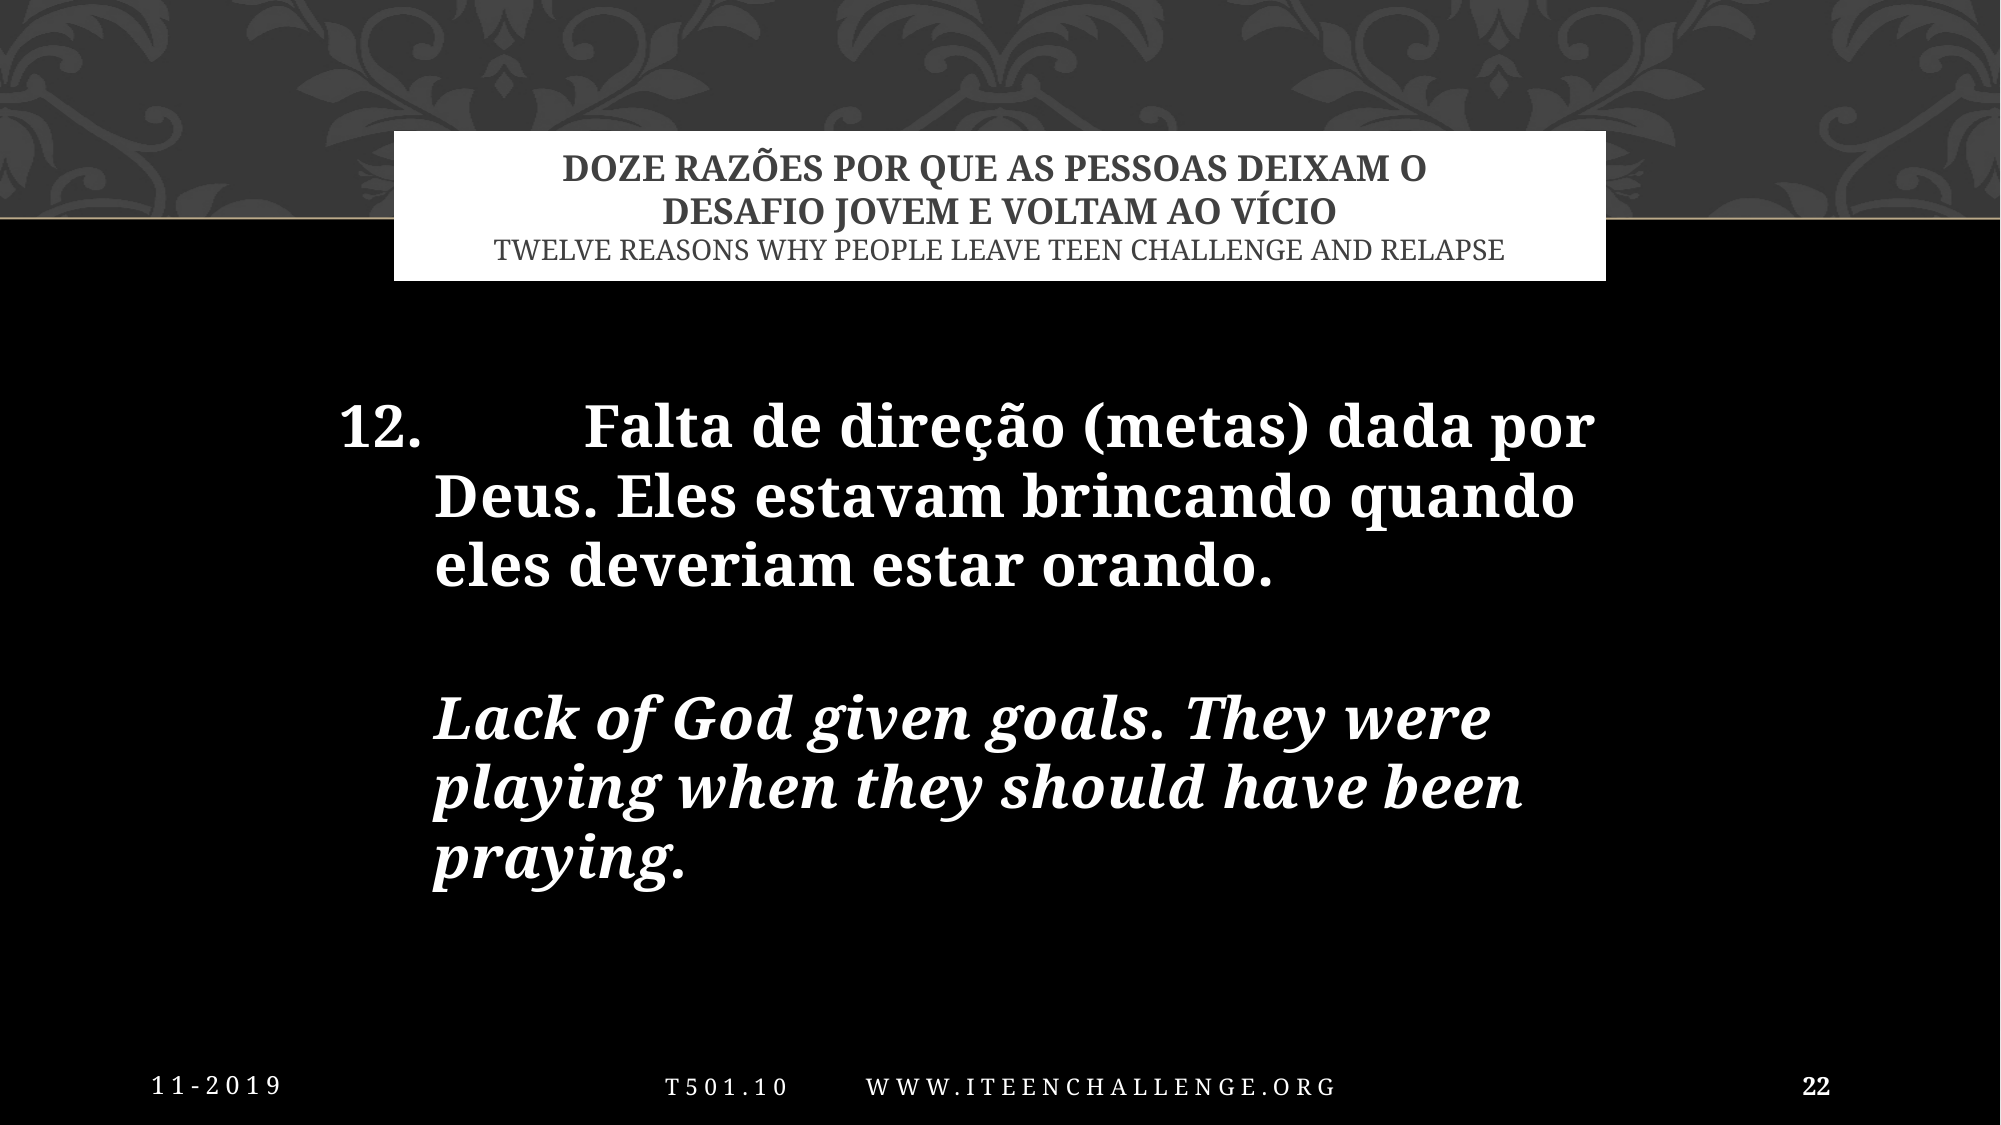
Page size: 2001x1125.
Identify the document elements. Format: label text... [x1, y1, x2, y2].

list 12. Falta de direção (metas) dada por Deus. Eles estavam brincando quando eles deveriam estar orando. Lack of God given goals. They were playing when they should have been praying. [324, 381, 1675, 950]
slide_number 11-2019 [0, 1057, 448, 1113]
title Doze razões por que as pessoas deixam o Desafio Jovem e voltam ao vício Twelve reasons why people leave Teen Challenge and relapse [394, 131, 1606, 281]
footer T501.10 www.iTeenChallenge.org [316, 1064, 1684, 1112]
slide_number 22 [1700, 1062, 1934, 1113]
